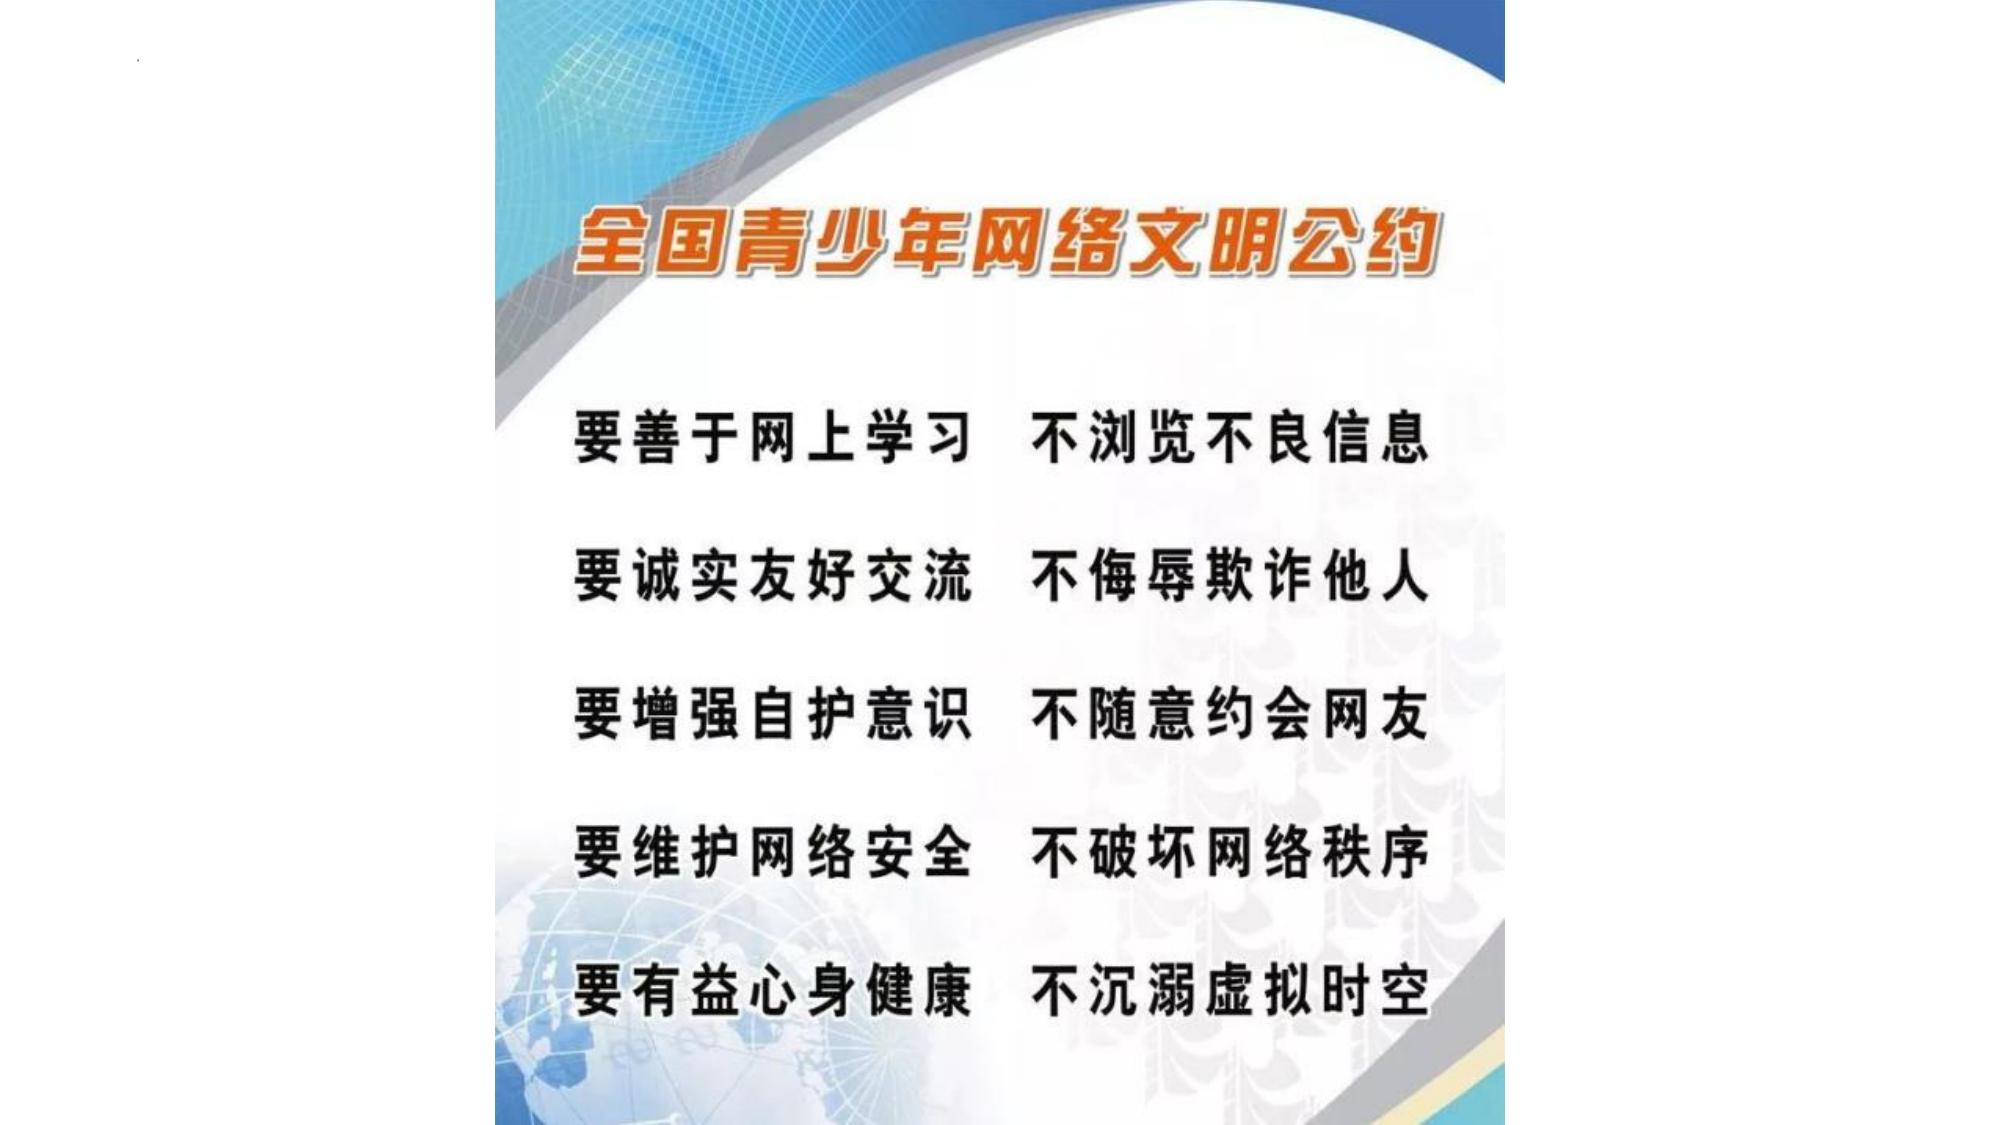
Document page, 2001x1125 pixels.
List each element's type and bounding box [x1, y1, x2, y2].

picture [494, 0, 1506, 1125]
